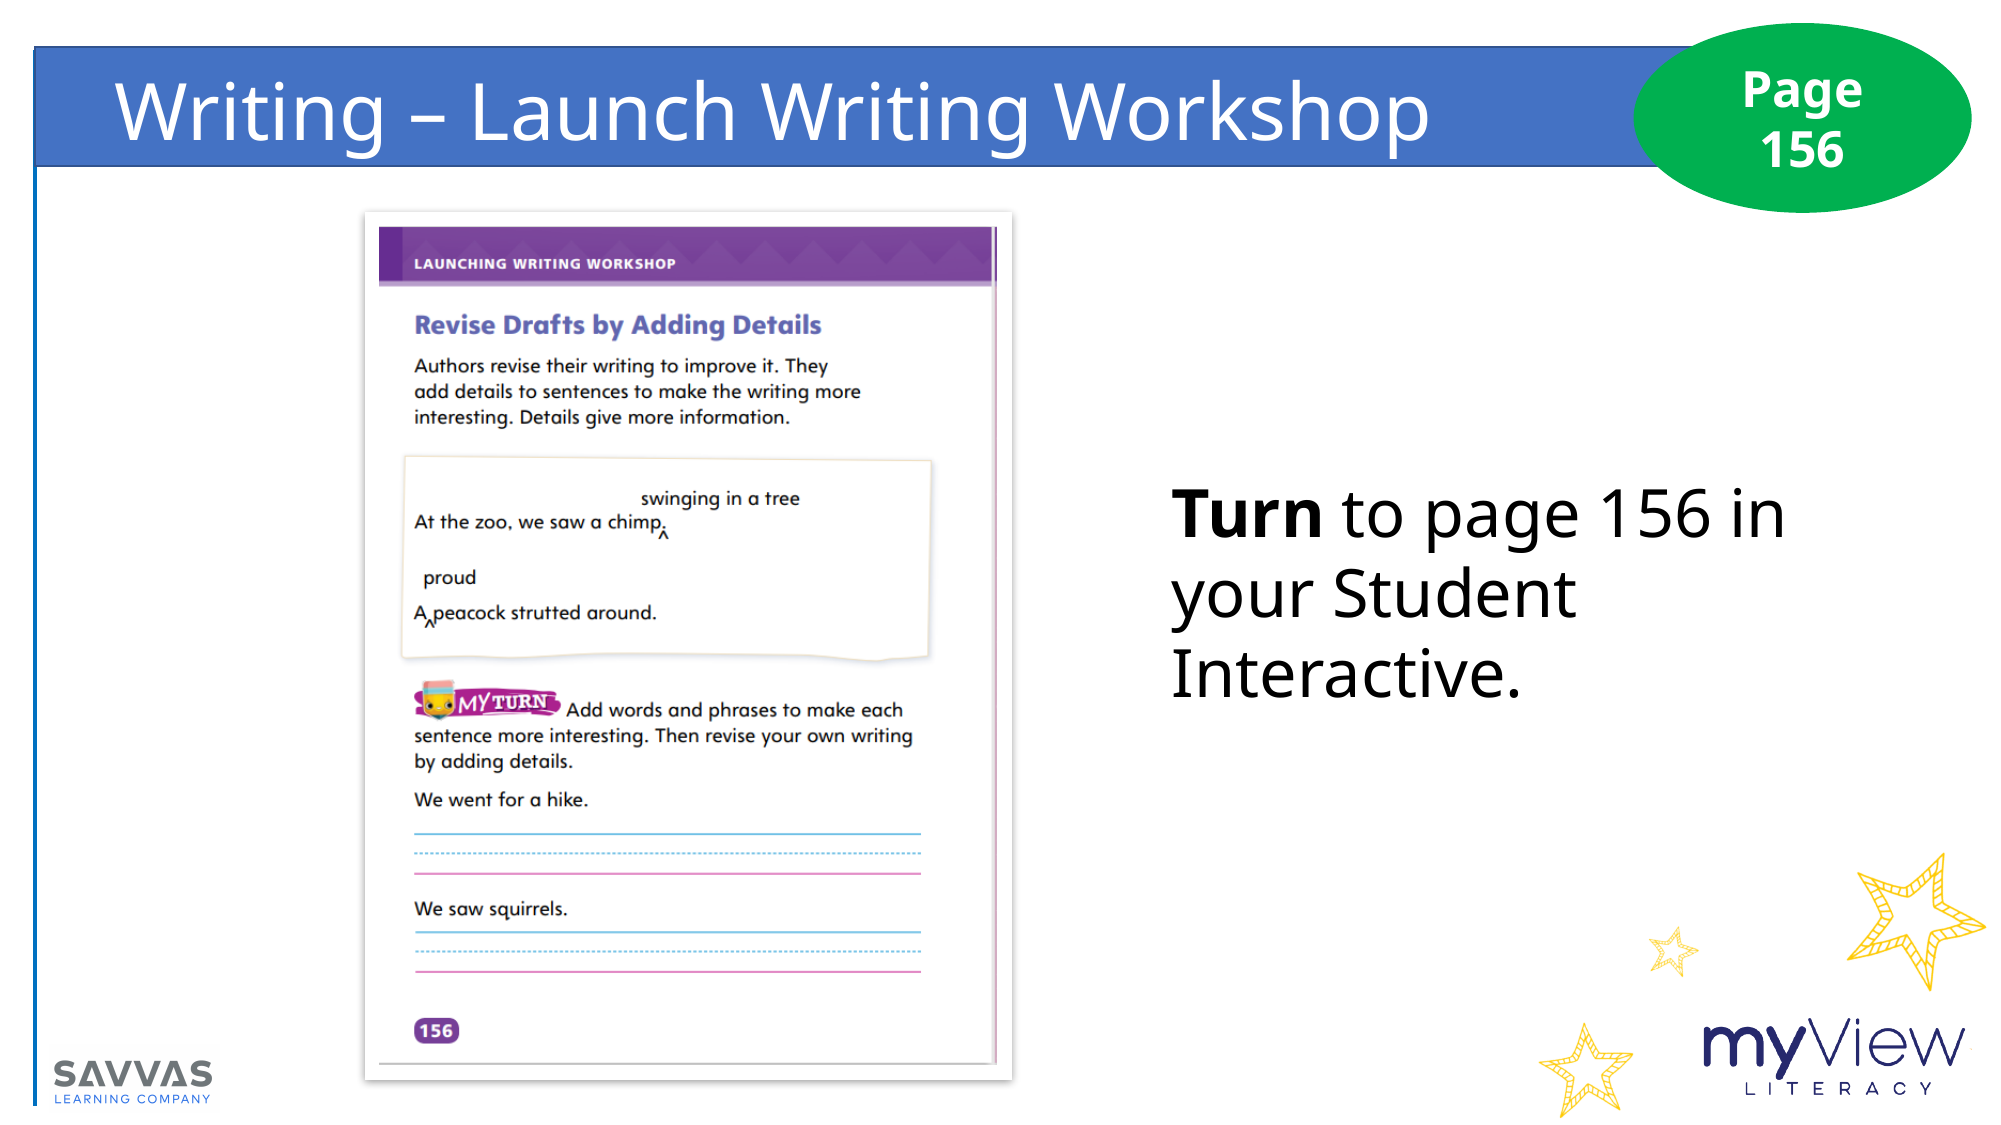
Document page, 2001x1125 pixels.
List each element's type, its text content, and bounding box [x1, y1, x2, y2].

text_box Page 156 [1633, 23, 1972, 213]
picture [379, 226, 998, 1066]
picture [48, 1043, 220, 1113]
picture [1509, 814, 2000, 1125]
text_box Writing – Launch Writing Workshop [34, 46, 1690, 167]
text_box Turn to page 156 in your Student Interactive. [1156, 463, 1895, 719]
